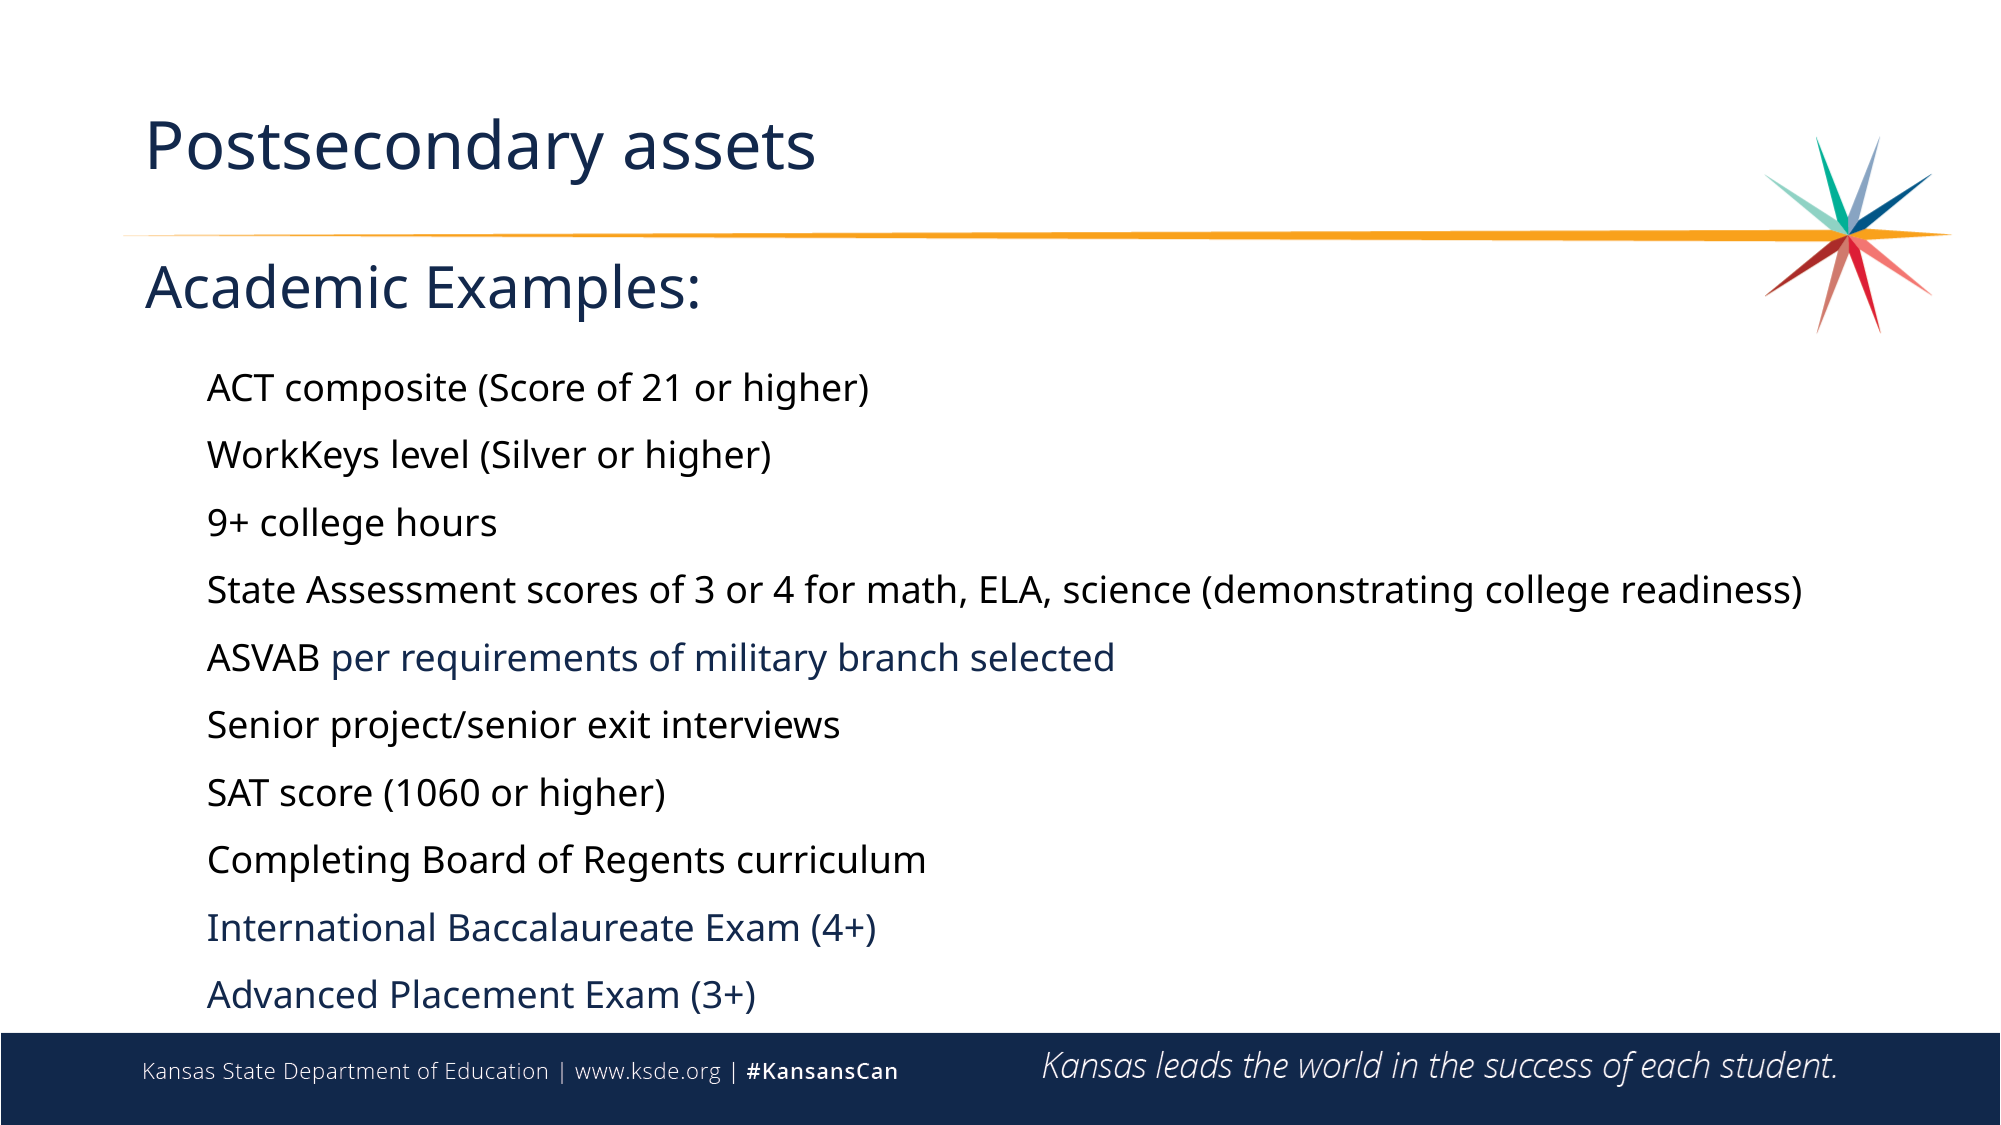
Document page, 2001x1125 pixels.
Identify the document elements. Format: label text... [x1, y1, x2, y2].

picture [0, 0, 2000, 1125]
list ACT composite (Score of 21 or higher) WorkKeys level (Silver or higher) 9+ college hours State Assessment scores of 3 or 4 for math, ELA, science (demonstrating college readiness) ASVAB per requirements of military branch selected Senior project/senior exit interviews SAT score (1060 or higher) Completing Board of Regents curriculum International Baccalaureate Exam (4+) Advanced Placement Exam (3+) [191, 333, 1917, 1002]
list Academic Examples: [130, 251, 1610, 334]
title Postsecondary assets [137, 59, 1863, 236]
